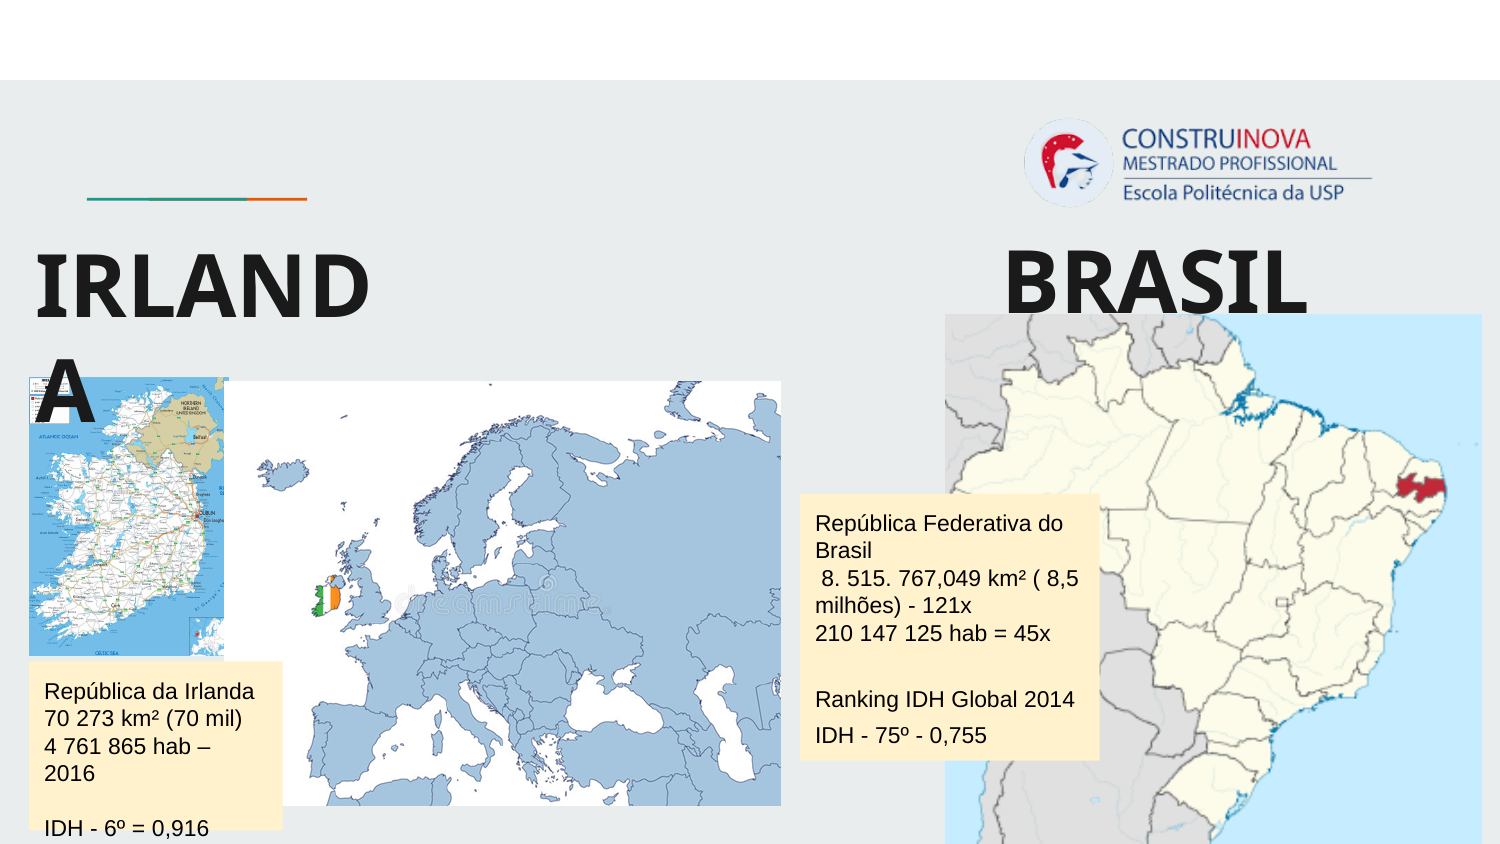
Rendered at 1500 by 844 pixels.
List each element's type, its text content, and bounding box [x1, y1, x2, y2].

picture [28, 377, 781, 806]
text_box BRASIL [986, 211, 1479, 312]
picture [938, 100, 1460, 223]
text_box República Federativa do Brasil 8. 515. 767,049 km² ( 8,5 milhões) - 121x 210 147 125 hab = 45x Ranking IDH Global 2014 IDH - 75º - 0,755 [799, 493, 939, 761]
text_box República da Irlanda 70 273 km² (70 mil) 4 761 865 hab – 2016 IDH - 6º = 0,916 [29, 665, 283, 831]
picture [944, 314, 1482, 844]
text_box IRLANDA [20, 214, 440, 363]
